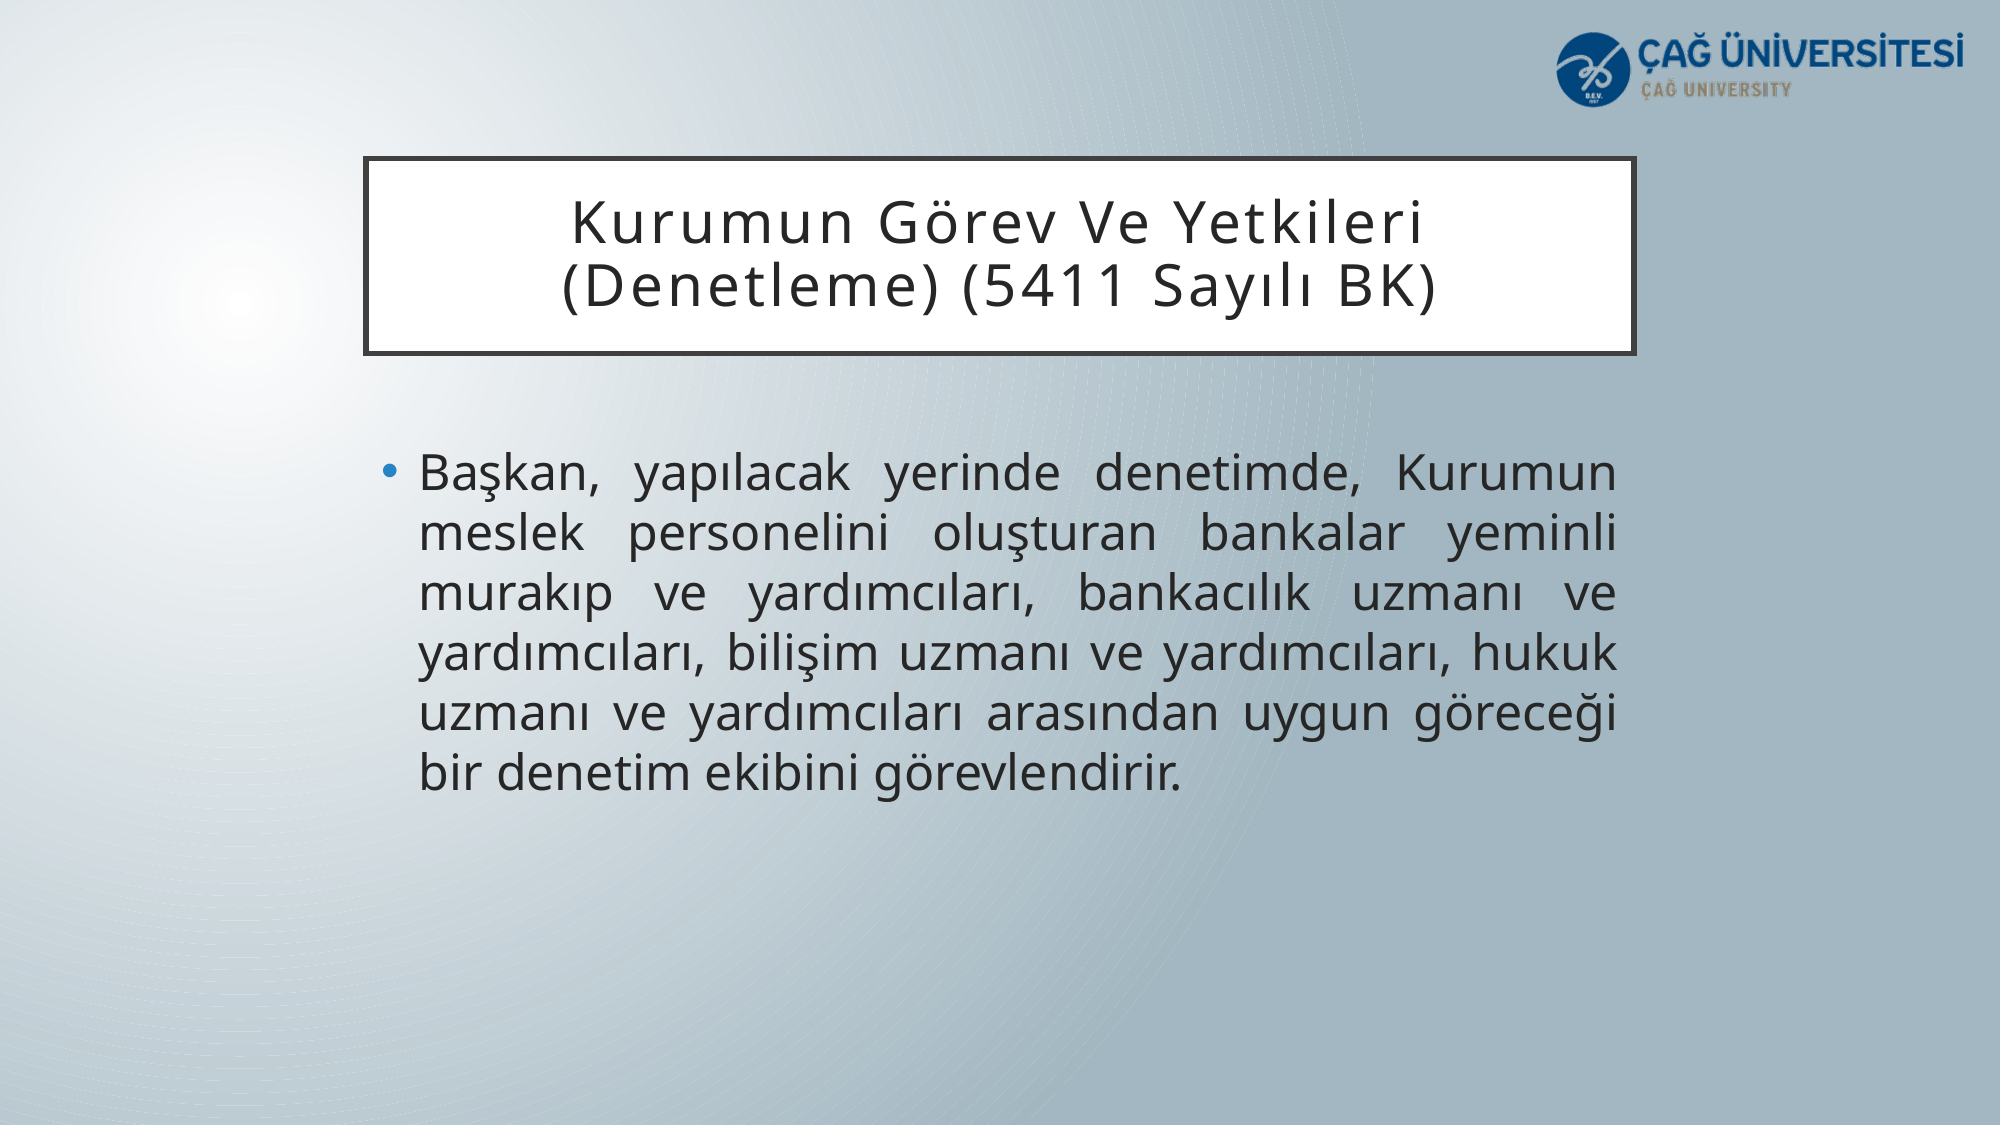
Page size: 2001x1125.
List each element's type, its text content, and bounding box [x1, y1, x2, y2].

picture [1550, 23, 1972, 119]
title Kurumun Görev Ve Yetkileri (Denetleme) (5411 Sayılı BK) [363, 156, 1637, 356]
list Başkan, yapılacak yerinde denetimde, Kurumun meslek personelini oluşturan bankalar yeminli murakıp ve yardımcıları, bankacılık uzmanı ve yardımcıları, bilişim uzmanı ve yardımcıları, hukuk uzmanı ve yardımcıları arasından uygun göreceği bir denetim ekibini görevlendirir. [366, 432, 1634, 942]
